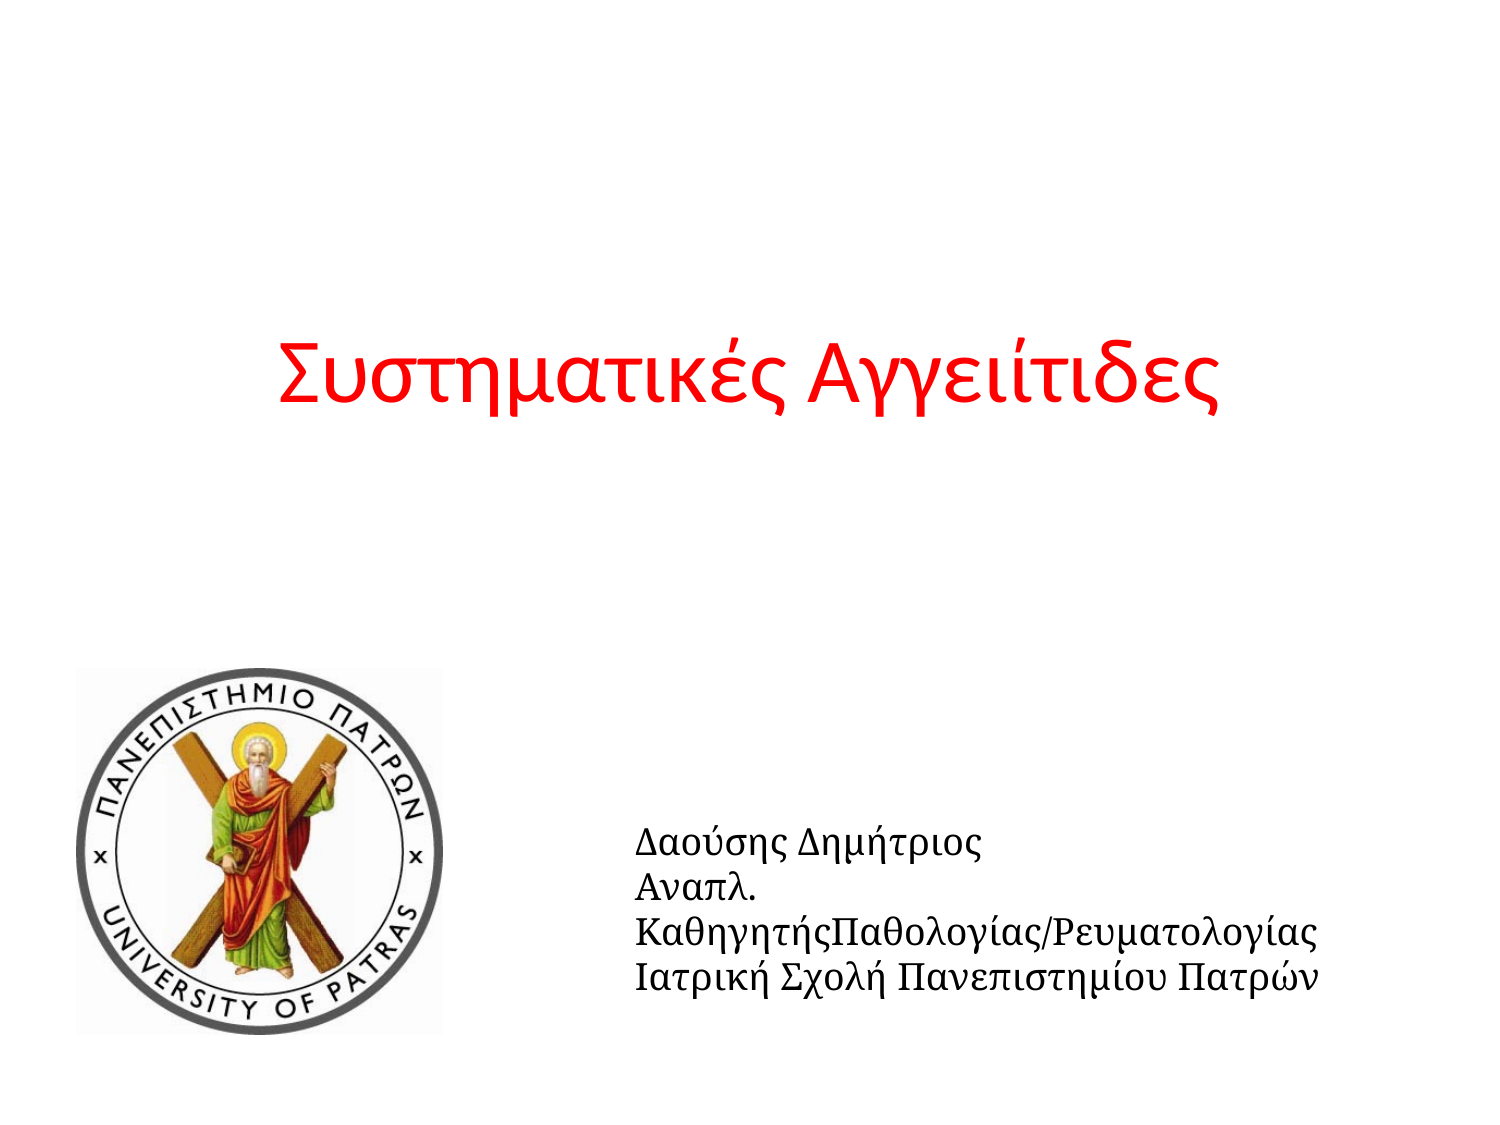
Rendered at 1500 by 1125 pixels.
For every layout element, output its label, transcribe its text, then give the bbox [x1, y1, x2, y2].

title Συστηματικές Αγγειίτιδες [112, 208, 1388, 524]
picture [76, 668, 444, 1036]
text_box Δαούσης Δημήτριος Αναπλ. ΚαθηγητήςΠαθολογίας/Ρευματολογίας Ιατρική Σχολή Πανεπιστημίου Πατρών [620, 810, 1441, 1006]
